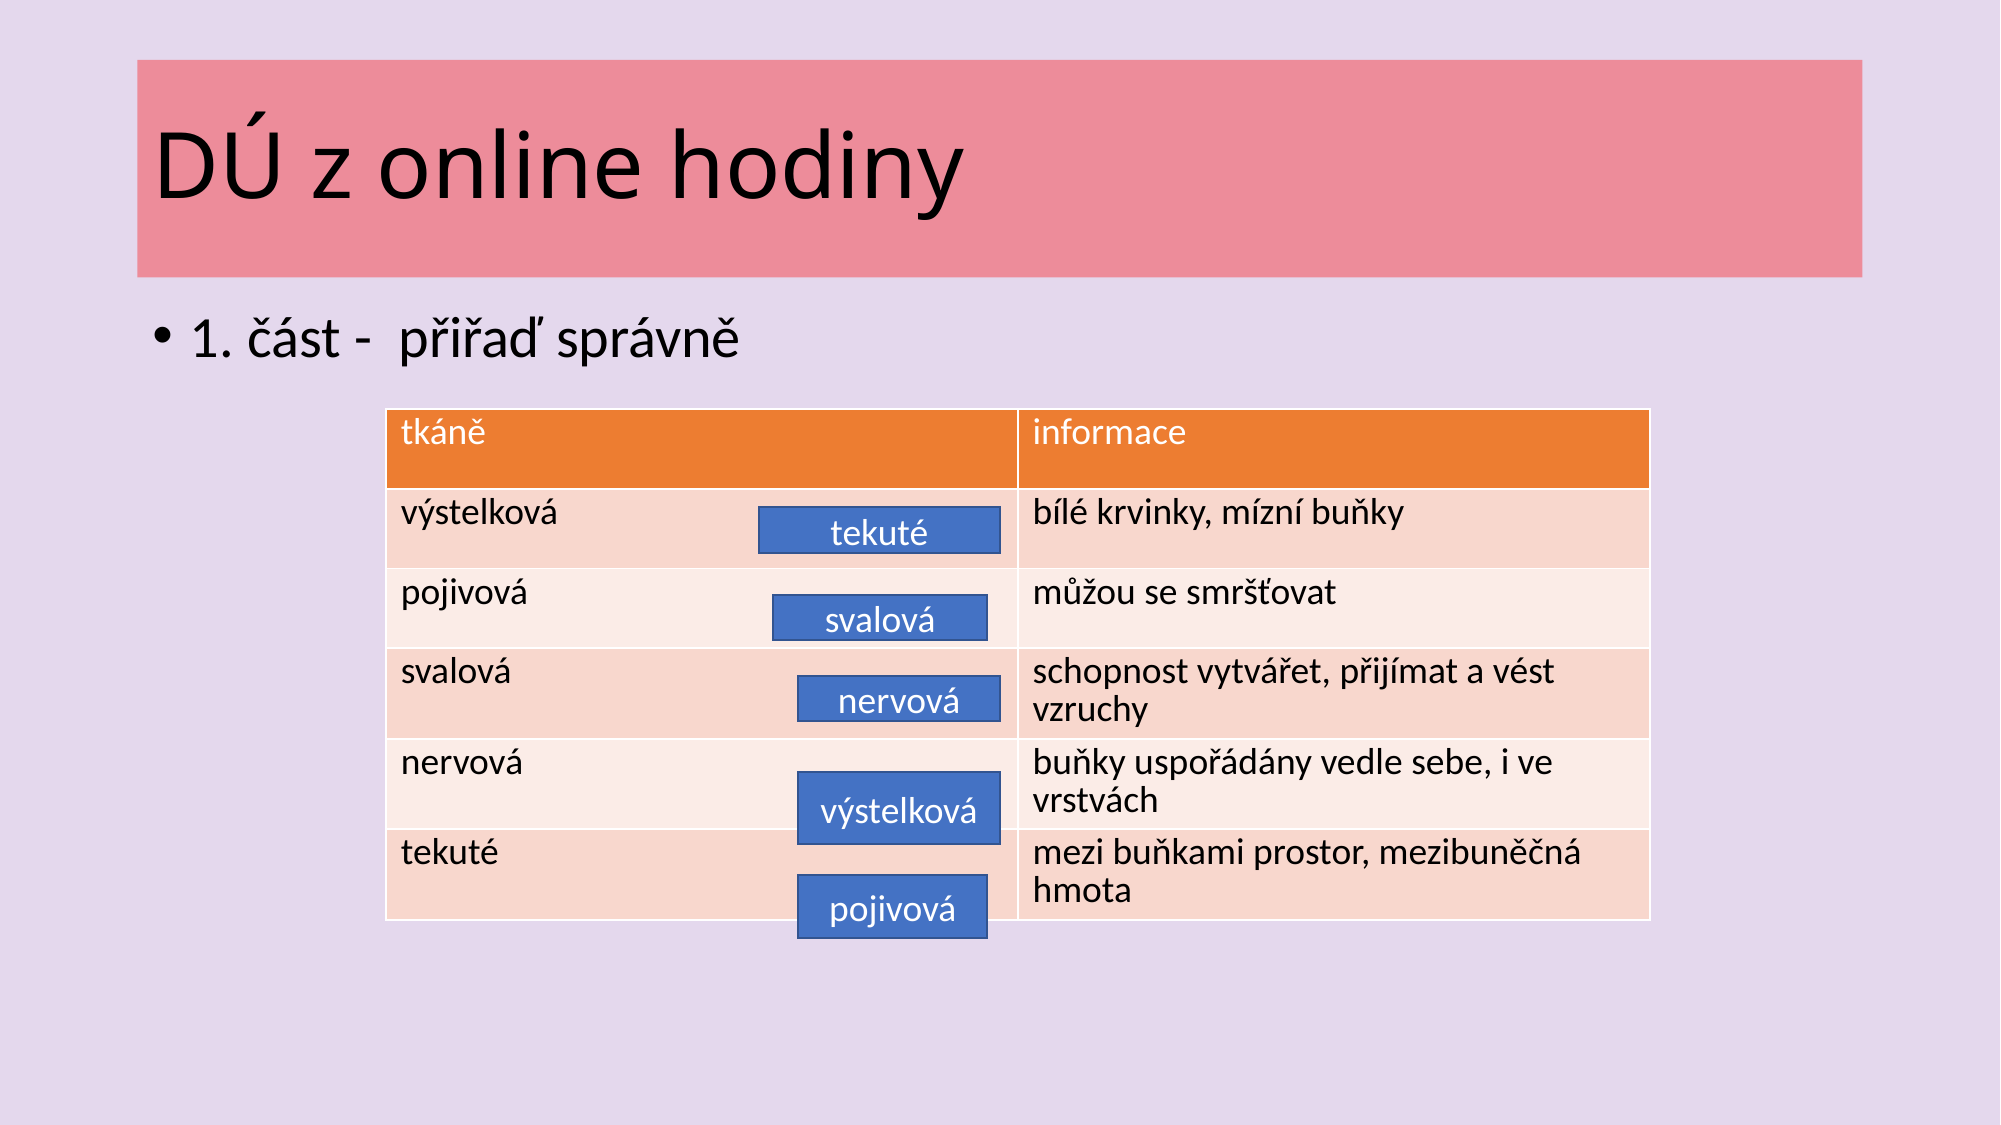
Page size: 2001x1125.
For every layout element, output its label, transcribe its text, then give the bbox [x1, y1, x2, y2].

table_cell bílé krvinky, mízní buňky [1019, 490, 1649, 568]
text_box svalová [772, 594, 988, 641]
title DÚ z online hodiny [137, 59, 1863, 278]
table_header tkáně [387, 410, 1017, 488]
text_box výstelková [797, 771, 1001, 845]
list 1. část - přiřaď správně [137, 299, 1863, 1014]
table_cell tekuté [387, 830, 1017, 919]
table_cell mezi buňkami prostor, mezibuněčná hmota [1019, 830, 1649, 919]
table_header informace [1019, 410, 1649, 488]
table_cell výstelková [387, 490, 1017, 568]
table_cell můžou se smršťovat [1019, 569, 1649, 647]
table_cell pojivová [387, 569, 1017, 647]
text_box tekuté [758, 506, 1001, 554]
table_cell nervová [387, 740, 1017, 828]
table_cell svalová [387, 649, 1017, 738]
table_cell schopnost vytvářet, přijímat a vést vzruchy [1019, 649, 1649, 738]
table_cell buňky uspořádány vedle sebe, i ve vrstvách [1019, 740, 1649, 828]
text_box nervová [797, 675, 1001, 722]
text_box pojivová [797, 874, 988, 939]
